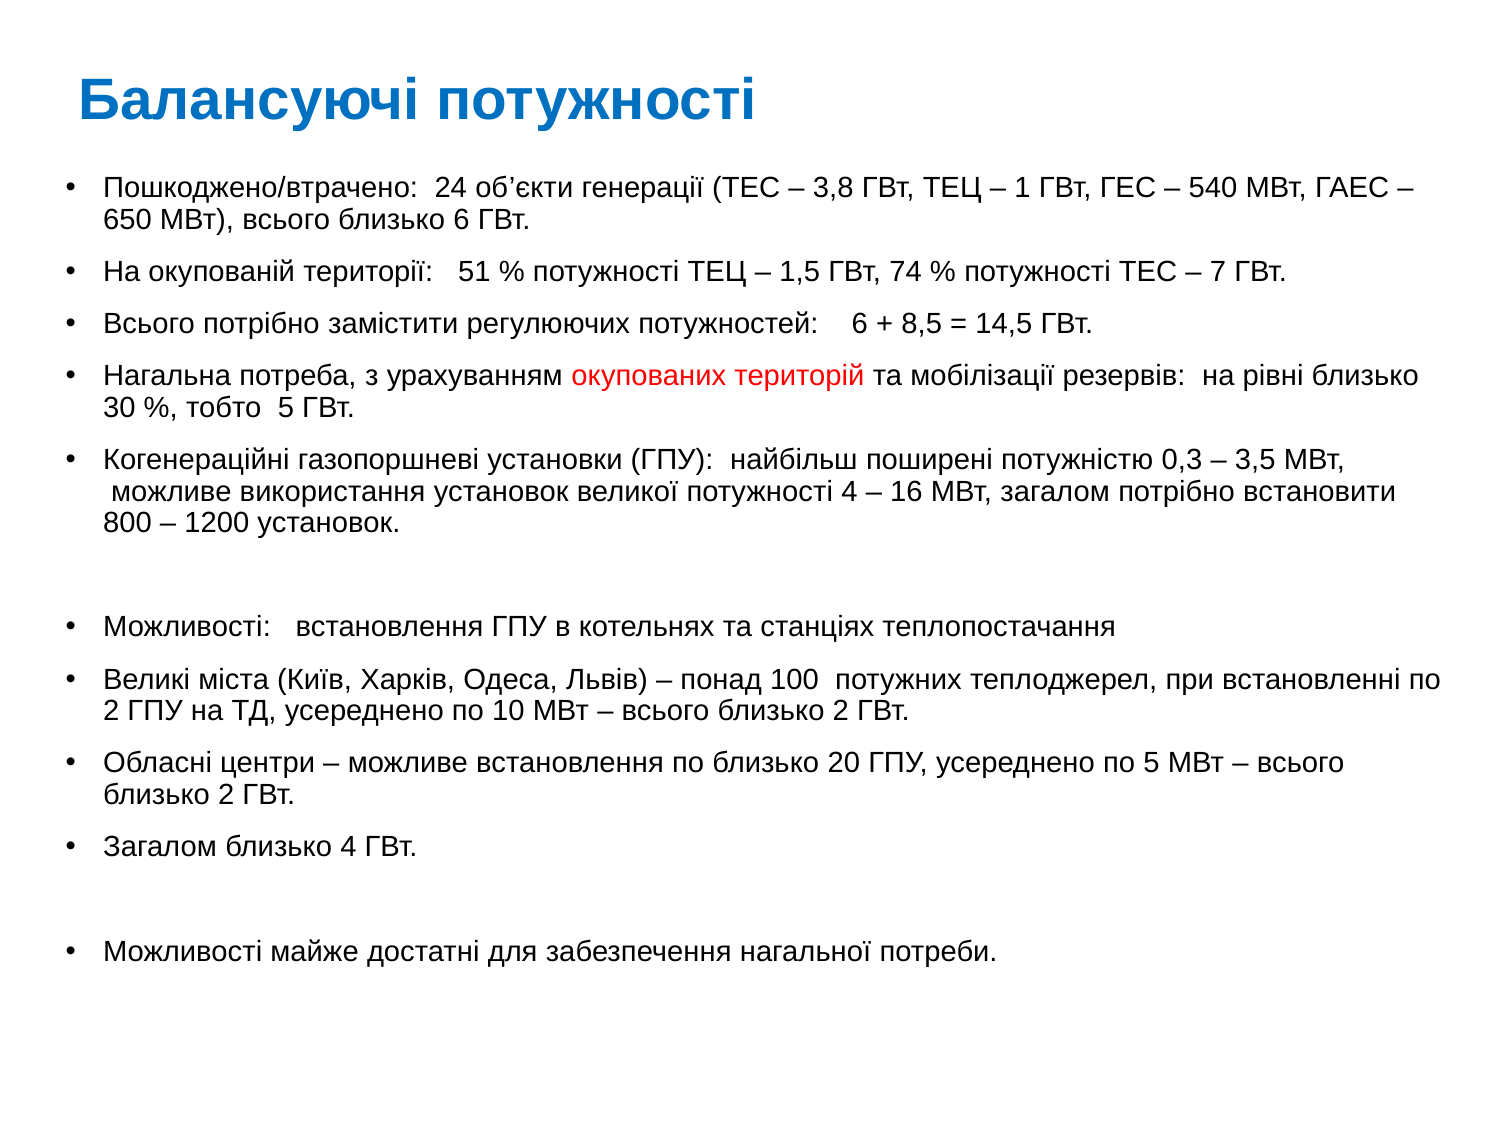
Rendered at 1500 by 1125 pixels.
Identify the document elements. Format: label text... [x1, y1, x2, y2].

subtitle Пошкоджено/втрачено: 24 об’єкти генерації (ТЕС – 3,8 ГВт, ТЕЦ – 1 ГВт, ГЕС – 540 МВт, ГАЕС – 650 МВт), всього близько 6 ГВт. На окупованій території: 51 % потужності ТЕЦ – 1,5 ГВт, 74 % потужності ТЕС – 7 ГВт. Всього потрібно замістити регулюючих потужностей: 6 + 8,5 = 14,5 ГВт. Нагальна потреба, з урахуванням окупованих територій та мобілізації резервів: на рівні близько 30 %, тобто 5 ГВт. Когенераційні газопоршневі установки (ГПУ): найбільш поширені потужністю 0,3 – 3,5 МВт, можливе використання установок великої потужності 4 – 16 МВт, загалом потрібно встановити 800 – 1200 установок. Можливості: встановлення ГПУ в котельнях та станціях теплопостачання Великі міста (Київ, Харків, Одеса, Львів) – понад 100 потужних теплоджерел, при встановленні по 2 ГПУ на ТД, усереднено по 10 МВт – всього близько 2 ГВт. Обласні центри – можливе встановлення по близько 20 ГПУ, усереднено по 5 МВт – всього близько 2 ГВт. Загалом близько 4 ГВт. Можливості майже достатні для забезпечення нагальної потреби. [50, 165, 1463, 1007]
title Балансуючі потужності [63, 67, 1414, 133]
